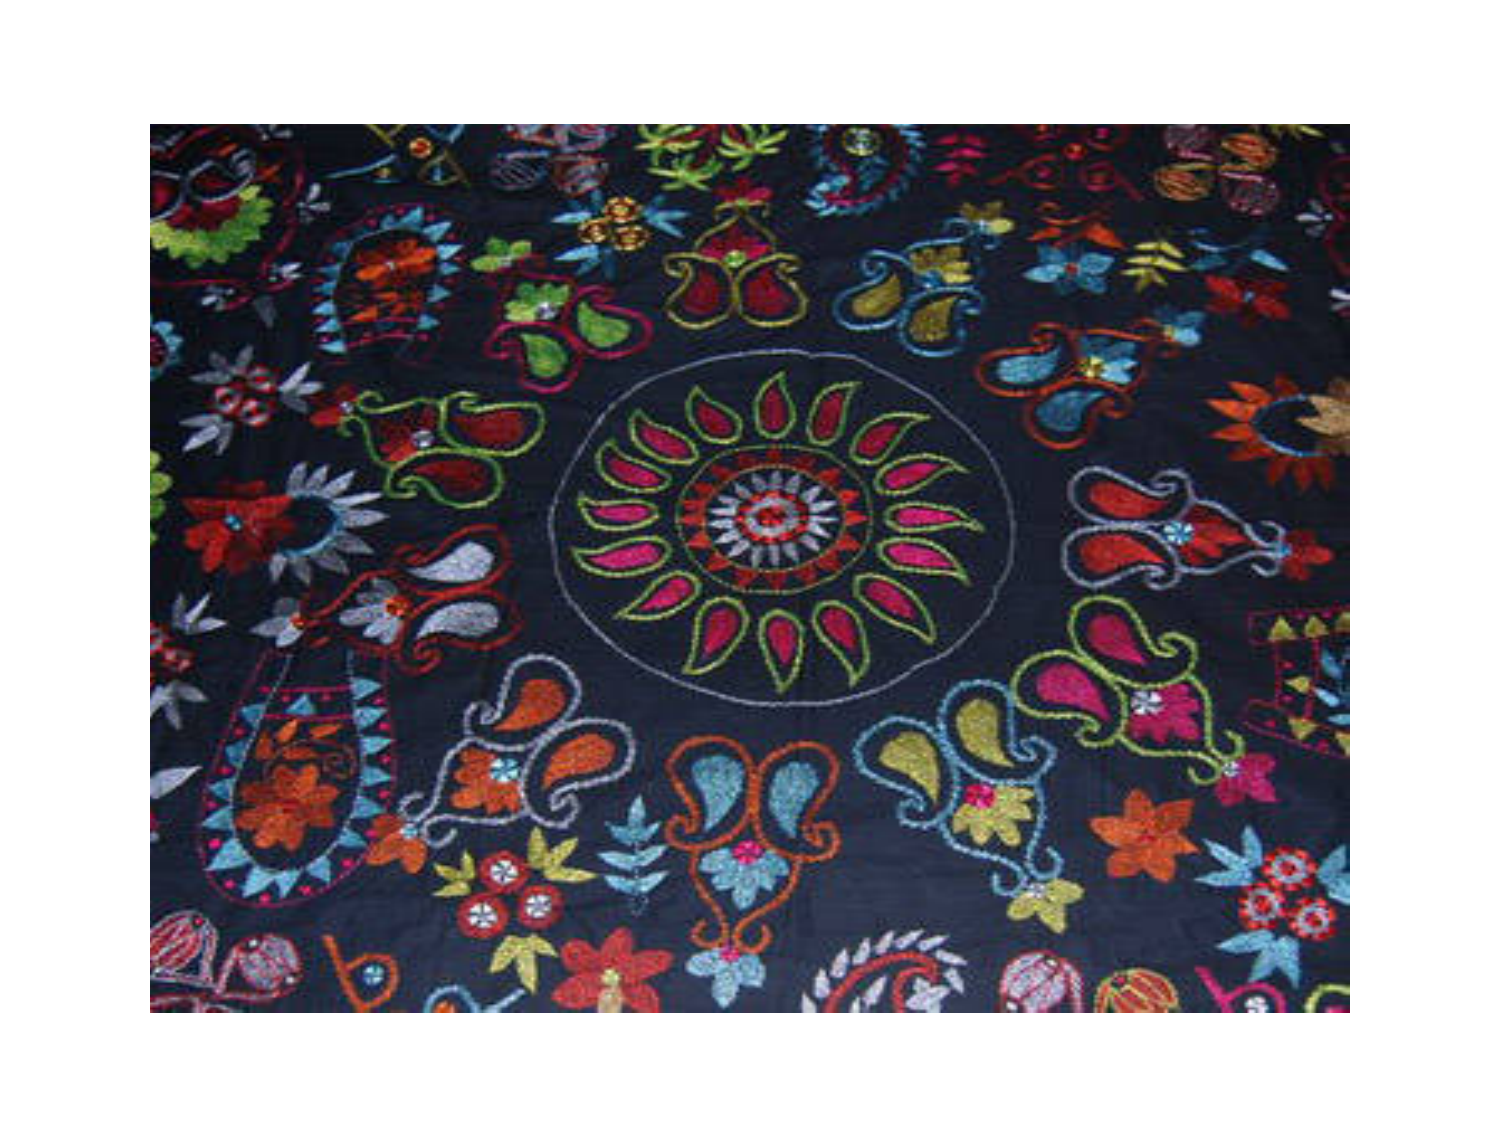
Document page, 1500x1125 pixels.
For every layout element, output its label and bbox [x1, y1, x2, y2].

picture [149, 124, 1351, 1013]
